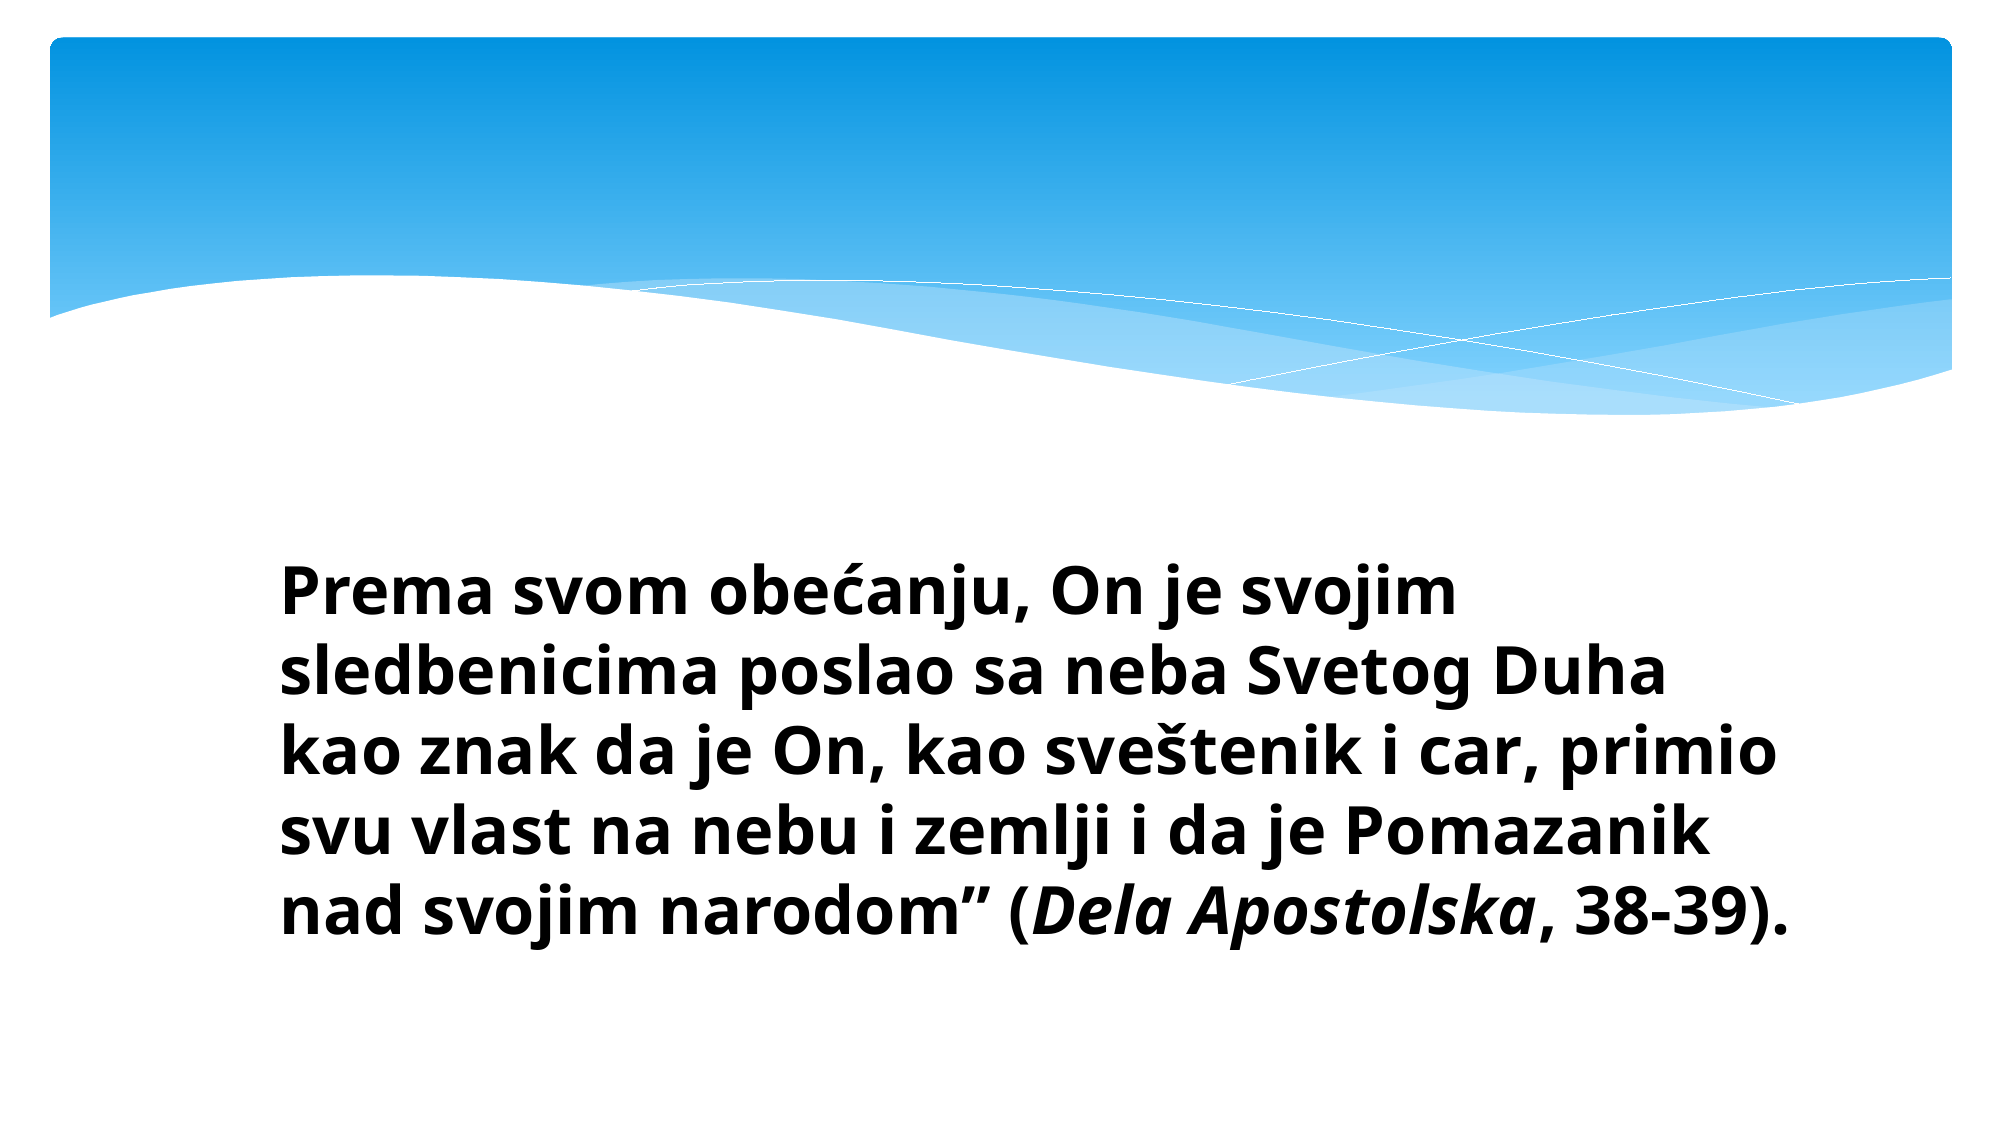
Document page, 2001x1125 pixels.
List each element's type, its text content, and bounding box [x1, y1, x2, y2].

list Prema svom obećanju, On je svojim sledbenicima poslao sa neba Svetog Duha kao znak da je On, kao sveštenik i car, primio svu vlast na nebu i zemlji i da je Pomazanik nad svojim narodom” (Dela Apostolska, 38-39). [264, 260, 1809, 873]
